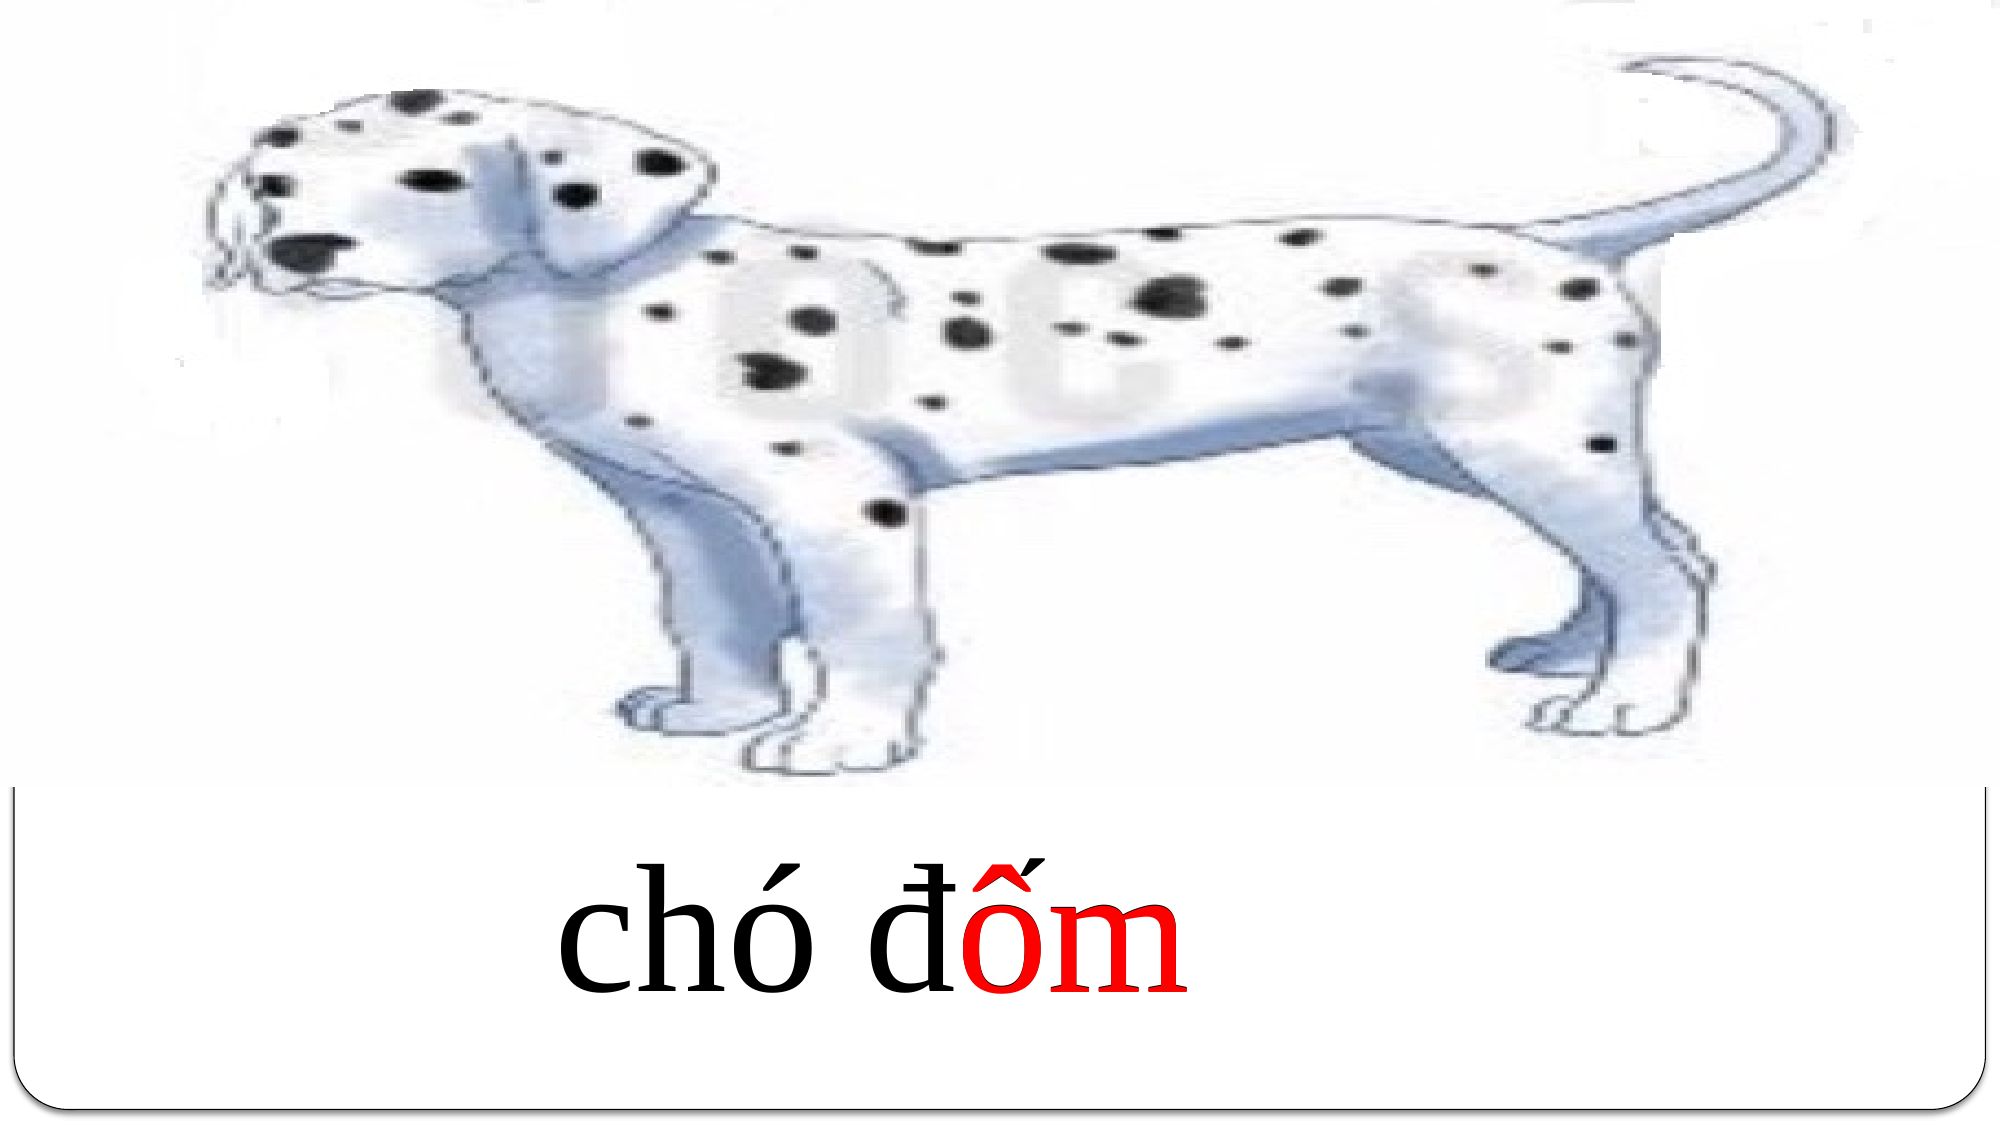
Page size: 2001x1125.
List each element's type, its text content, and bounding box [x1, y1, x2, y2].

text_box chó đốm [539, 800, 1876, 1036]
picture [0, 0, 2000, 788]
text_box ôm [941, 801, 1464, 1037]
